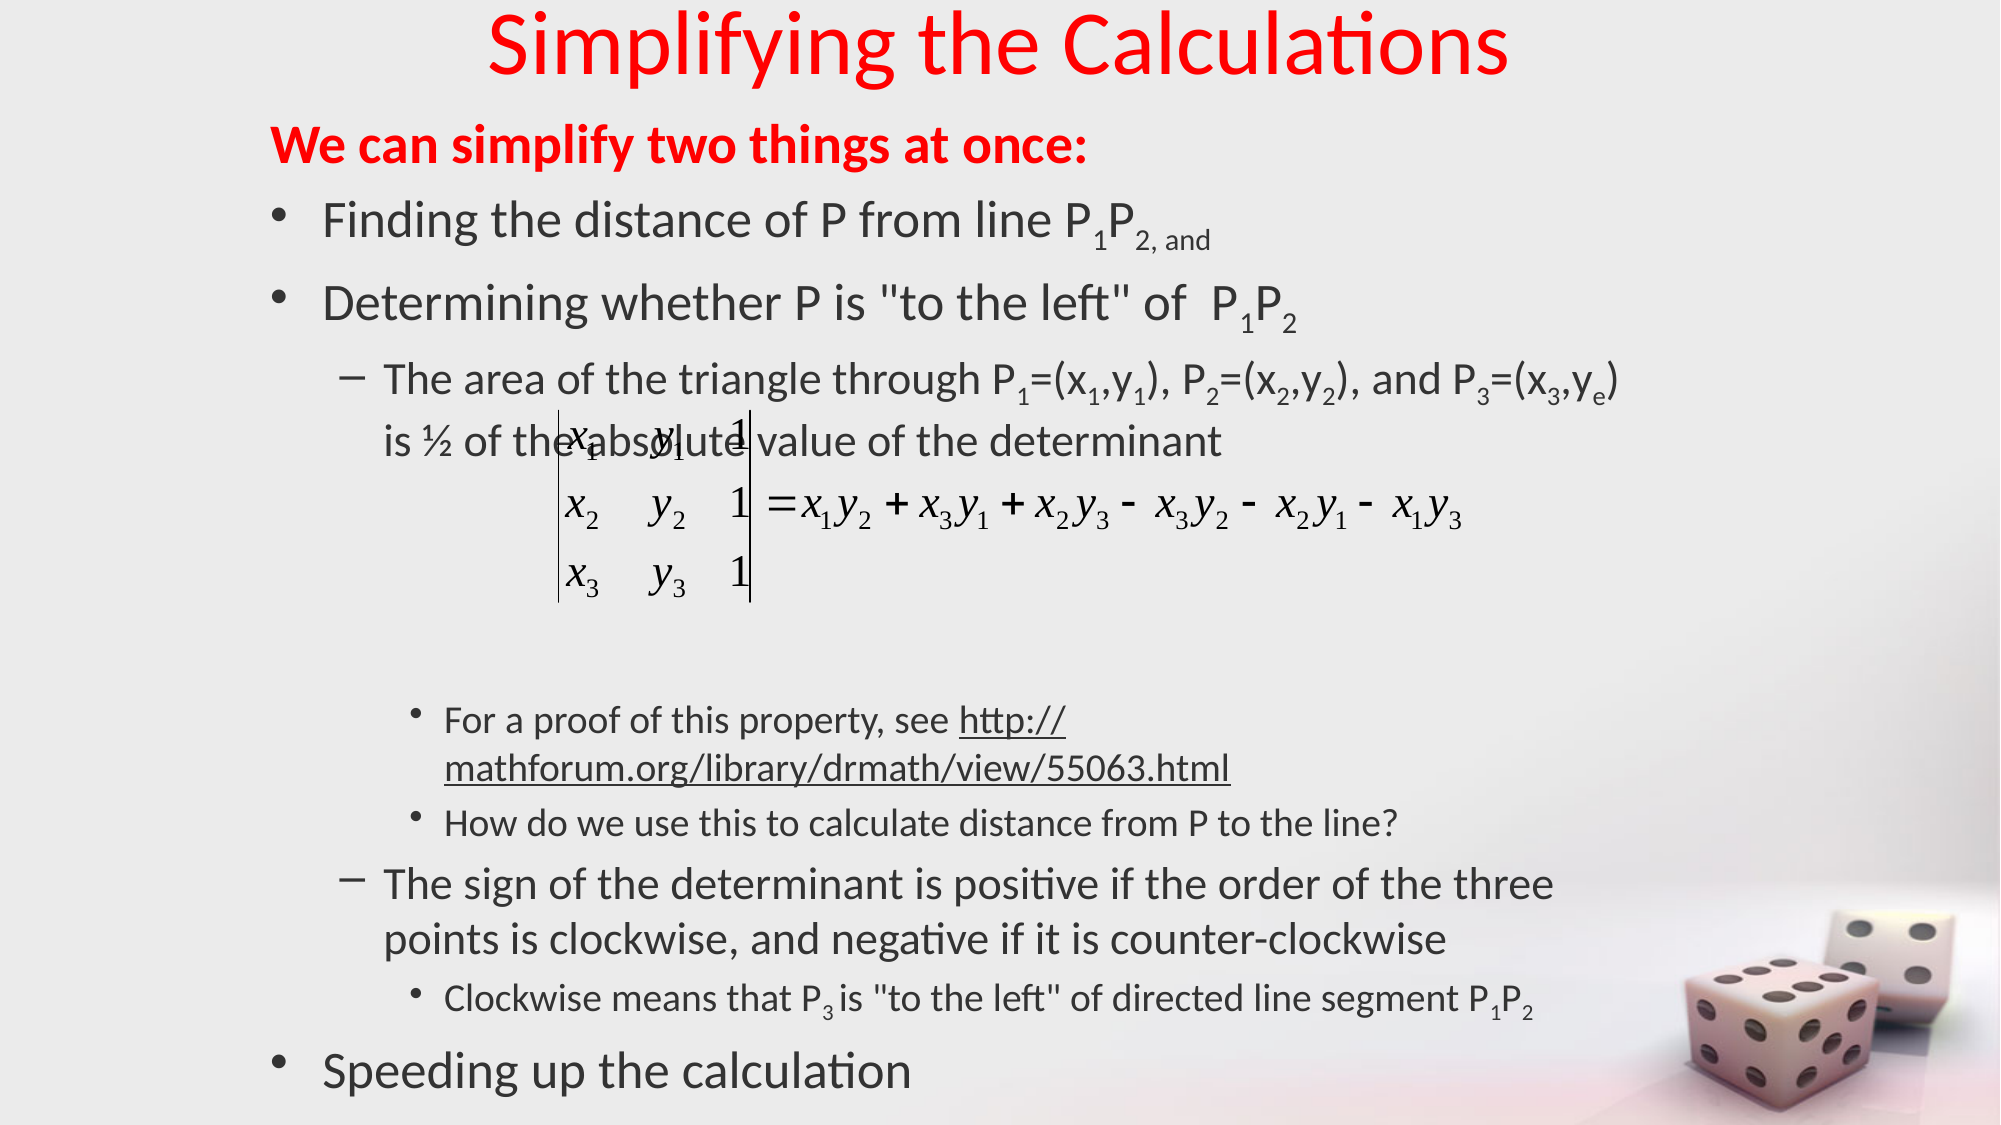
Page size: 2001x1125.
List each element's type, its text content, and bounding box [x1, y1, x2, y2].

title Simplifying the Calculations [324, 0, 1676, 113]
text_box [549, 399, 1469, 613]
list We can simplify two things at once: Finding the distance of P from line P1P2, and Determining whether P is "to the left" of P1P2 The area of the triangle through P1=(x1,y1), P2=(x2,y2), and P3=(x3,ye) is ½ of the absolute value of the determinant For a proof of this property, see http://mathforum.org/library/drmath/view/55063.html How do we use this to calculate distance from P to the line? The sign of the determinant is positive if the order of the three points is clockwise, and negative if it is counter-clockwise Clockwise means that P3 is "to the left" of directed line segment P1P2 Speeding up the calculation [262, 99, 1651, 1113]
picture [0, 0, 2000, 1125]
